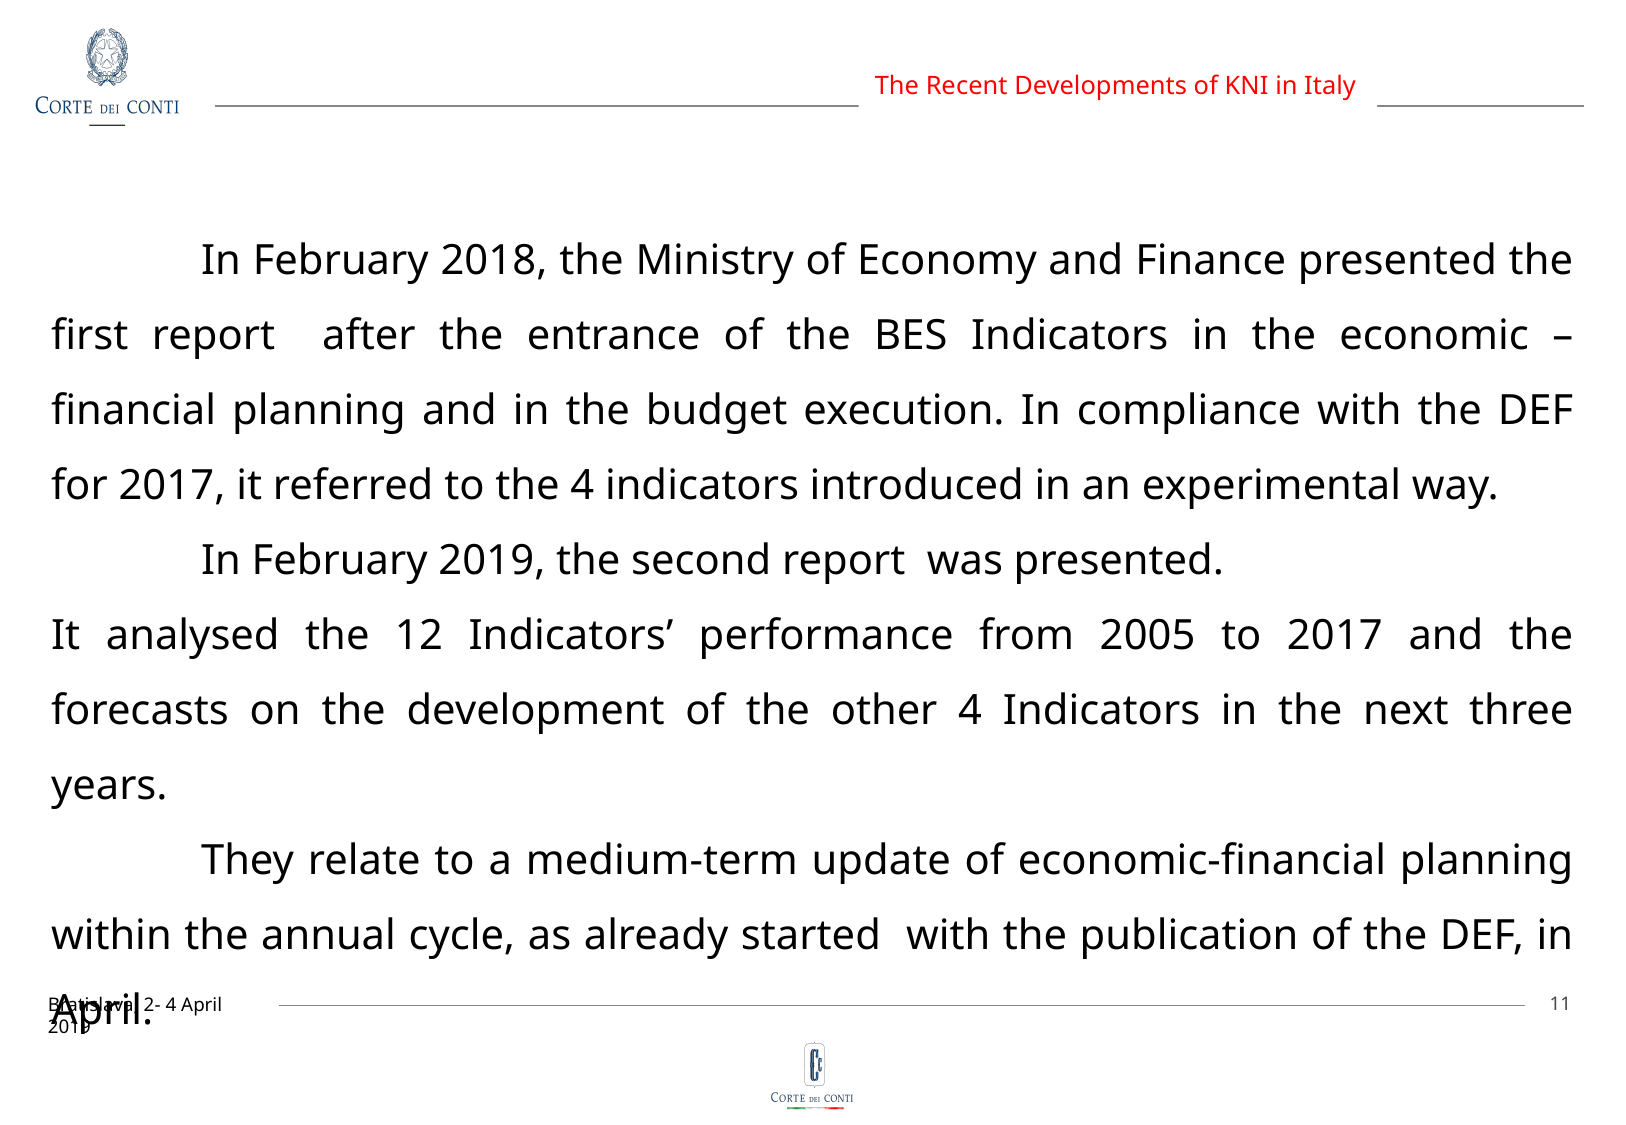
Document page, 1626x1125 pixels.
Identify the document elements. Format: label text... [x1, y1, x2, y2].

list In February 2018, the Ministry of Economy and Finance presented the first report after the entrance of the BES Indicators in the economic – financial planning and in the budget execution. In compliance with the DEF for 2017, it referred to the 4 indicators introduced in an experimental way. In February 2019, the second report was presented. It analysed the 12 Indicators’ performance from 2005 to 2017 and the forecasts on the development of the other 4 Indicators in the next three years. They relate to a medium-term update of economic-financial planning within the annual cycle, as already started with the publication of the DEF, in April. [36, 200, 1589, 874]
picture [25, 15, 189, 139]
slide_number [36, 986, 279, 1022]
picture [765, 1034, 859, 1117]
slide_number 11 [1524, 986, 1589, 1021]
